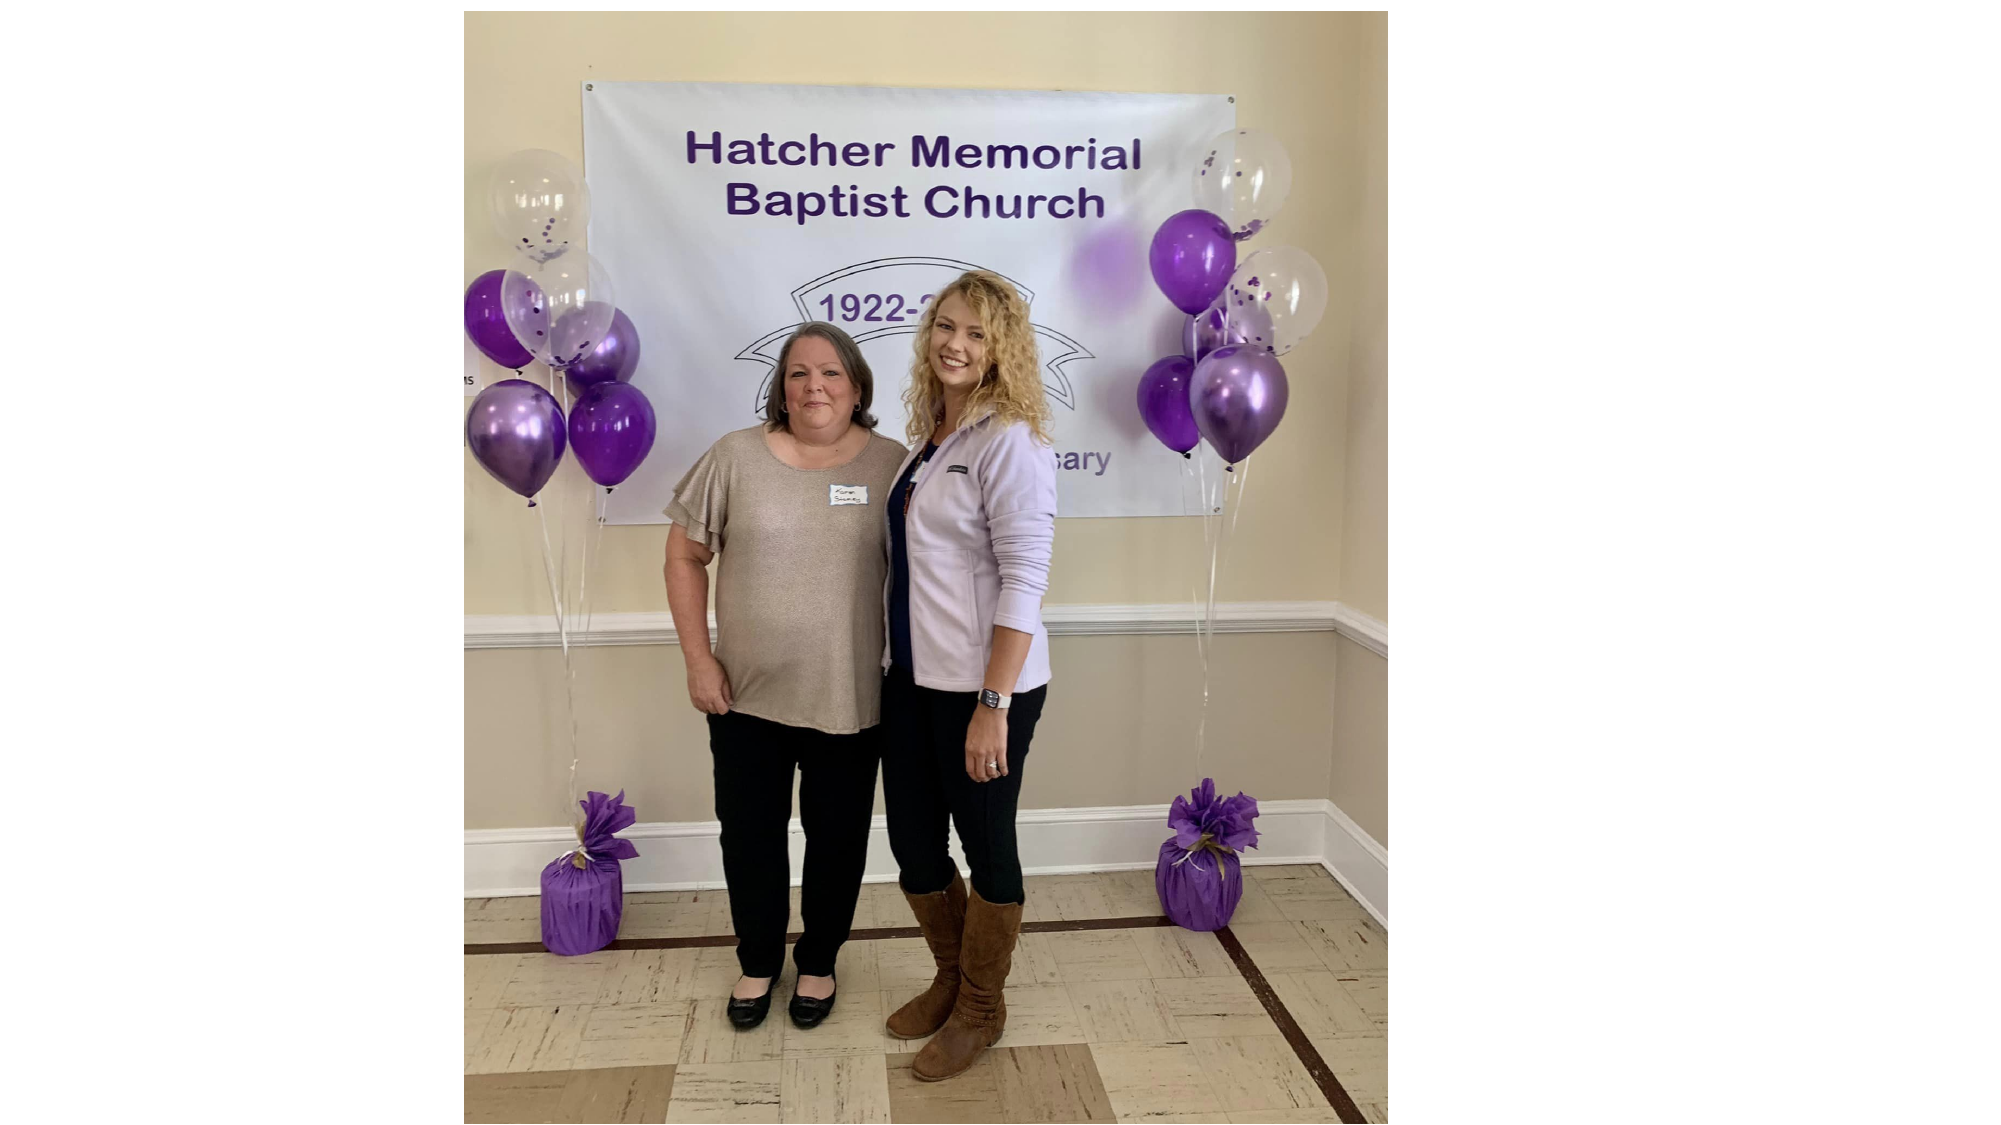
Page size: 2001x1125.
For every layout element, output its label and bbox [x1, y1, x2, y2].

list [464, 11, 1388, 1124]
